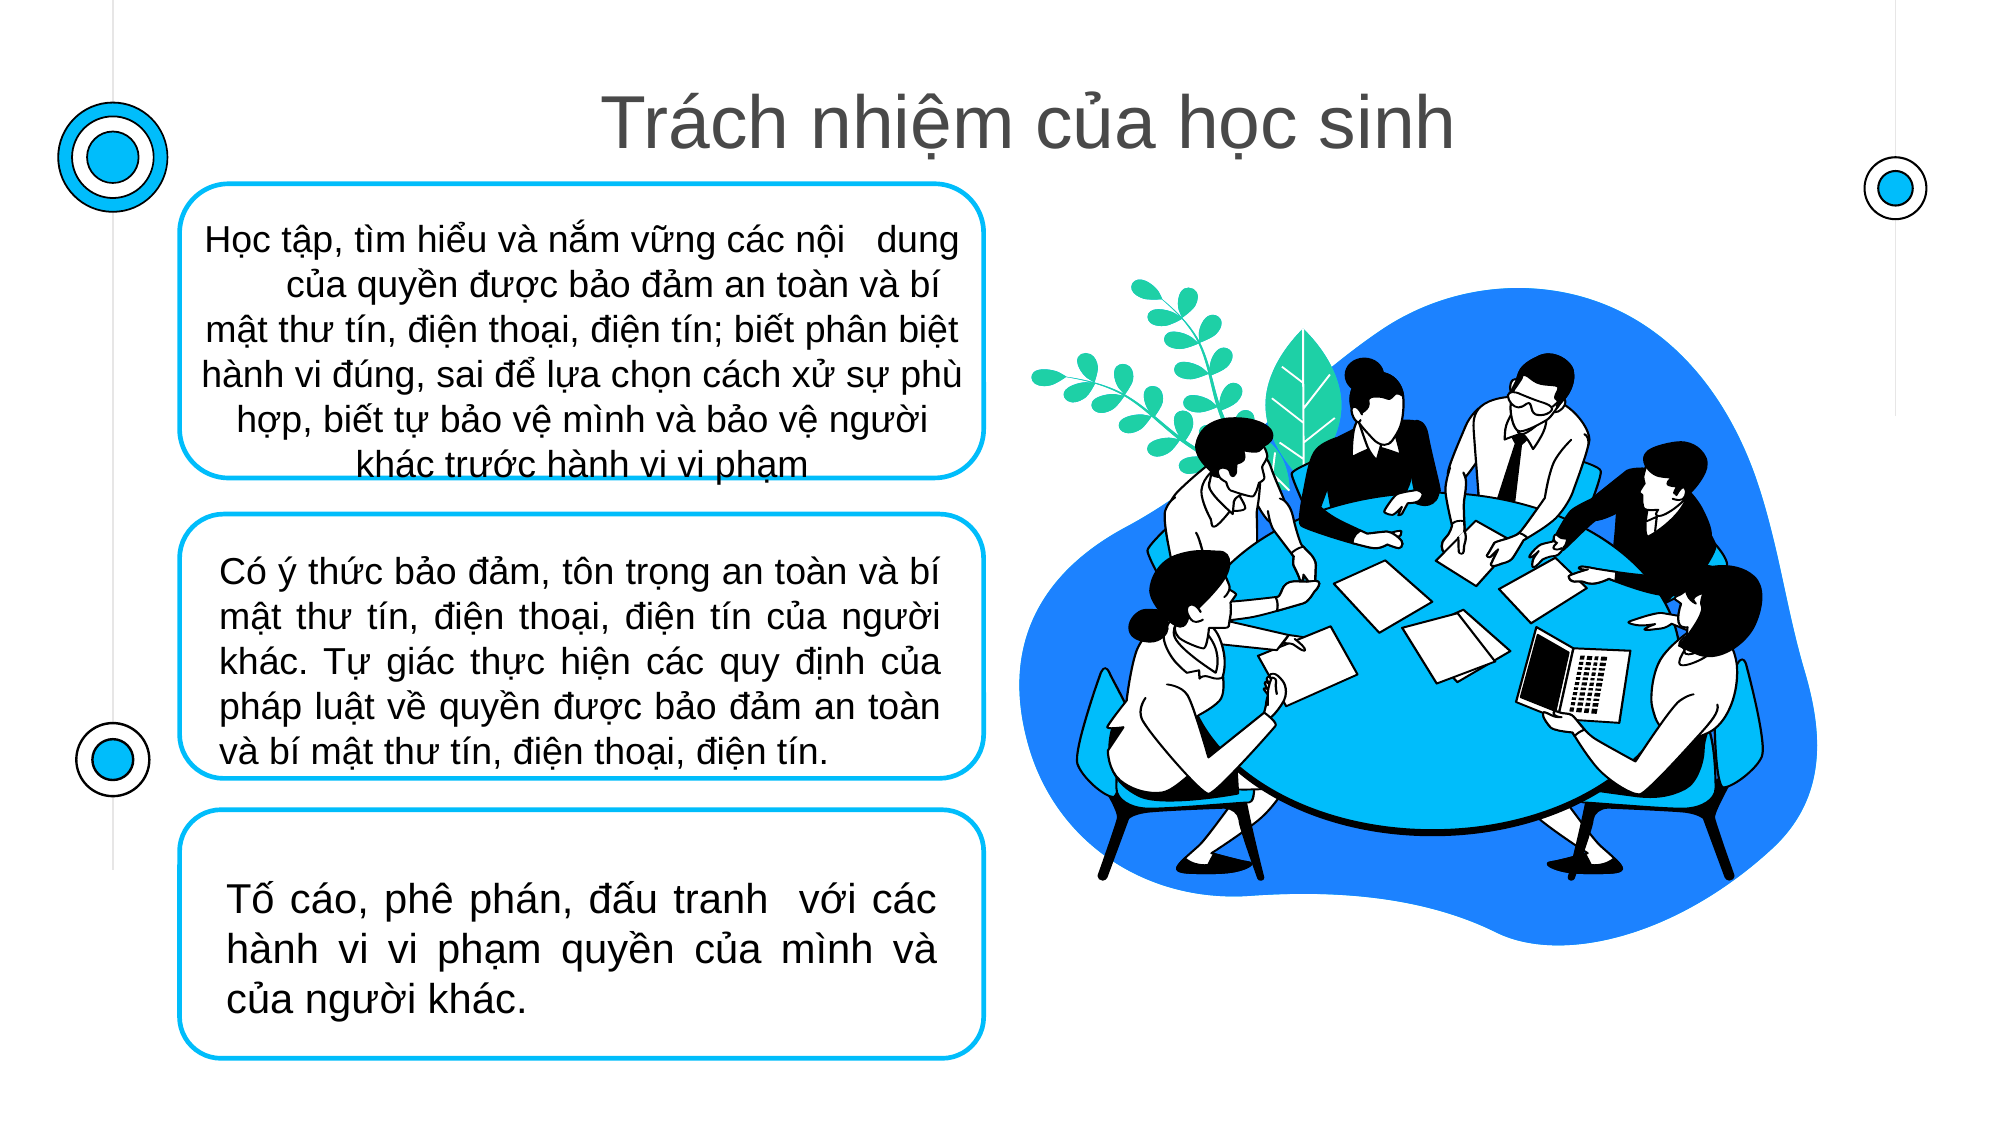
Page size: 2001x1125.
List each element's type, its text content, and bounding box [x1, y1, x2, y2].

text_box [198, 183, 522, 194]
text_box [179, 514, 984, 773]
title Trách nhiệm của học sinh [522, 73, 1536, 200]
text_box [999, 279, 1829, 946]
text_box [179, 809, 984, 1059]
subtitle Học tập, tìm hiểu và nắm vững các nội dung của quyền được bảo đảm an toàn và bí mật thư tín, điện thoại, điện tín; biết phân biệt hành vi đúng, sai để lựa chọn cách xử sự phù hợp, biết tự bảo vệ mình và bảo vệ người khác trước hành vi vi phạm [180, 194, 984, 510]
subtitle Có ý thức bảo đảm, tôn trọng an toàn và bí mật thư tín, điện thoại, điện tín của người khác. Tự giác thực hiện các quy định của pháp luật về quyền được bảo đảm an toàn và bí mật thư tín, điện thoại, điện tín. [199, 526, 962, 793]
subtitle Tố cáo, phê phán, đấu tranh với các hành vi vi phạm quyền của mình và của người khác. [205, 851, 958, 985]
